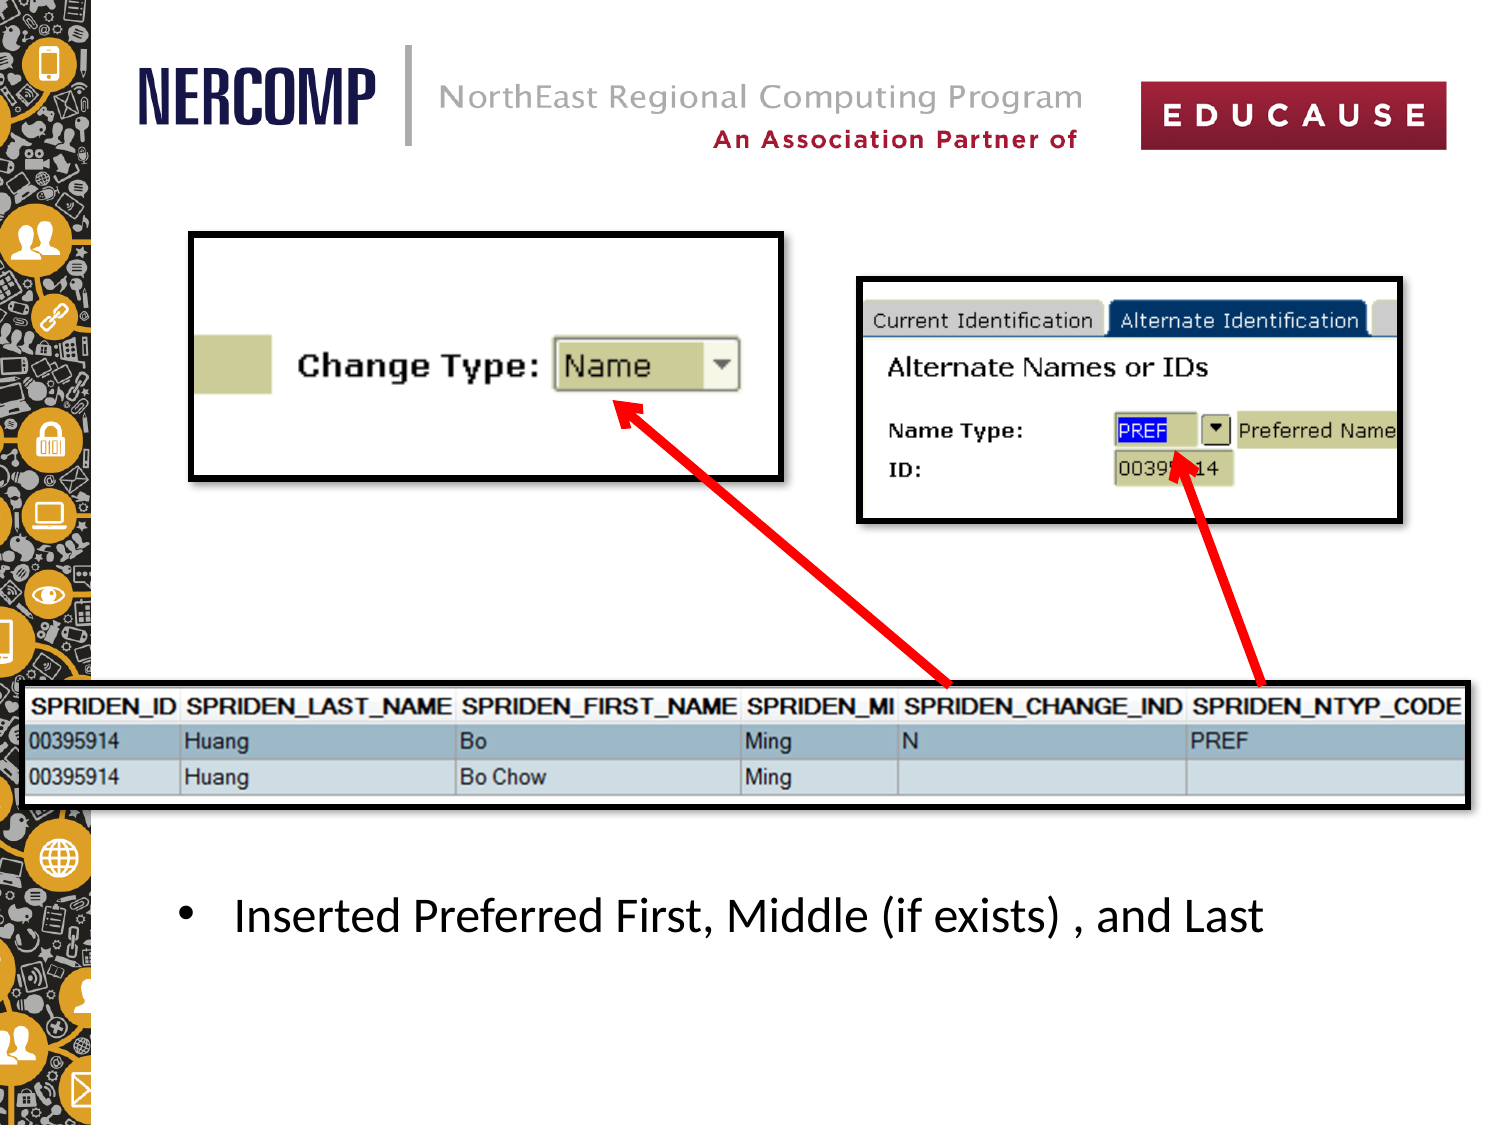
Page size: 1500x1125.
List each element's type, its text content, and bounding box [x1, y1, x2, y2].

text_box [1174, 449, 1263, 687]
picture [0, 0, 1500, 1125]
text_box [612, 399, 951, 687]
text_box Inserted Preferred First, Middle (if exists) , and Last [162, 874, 1300, 950]
